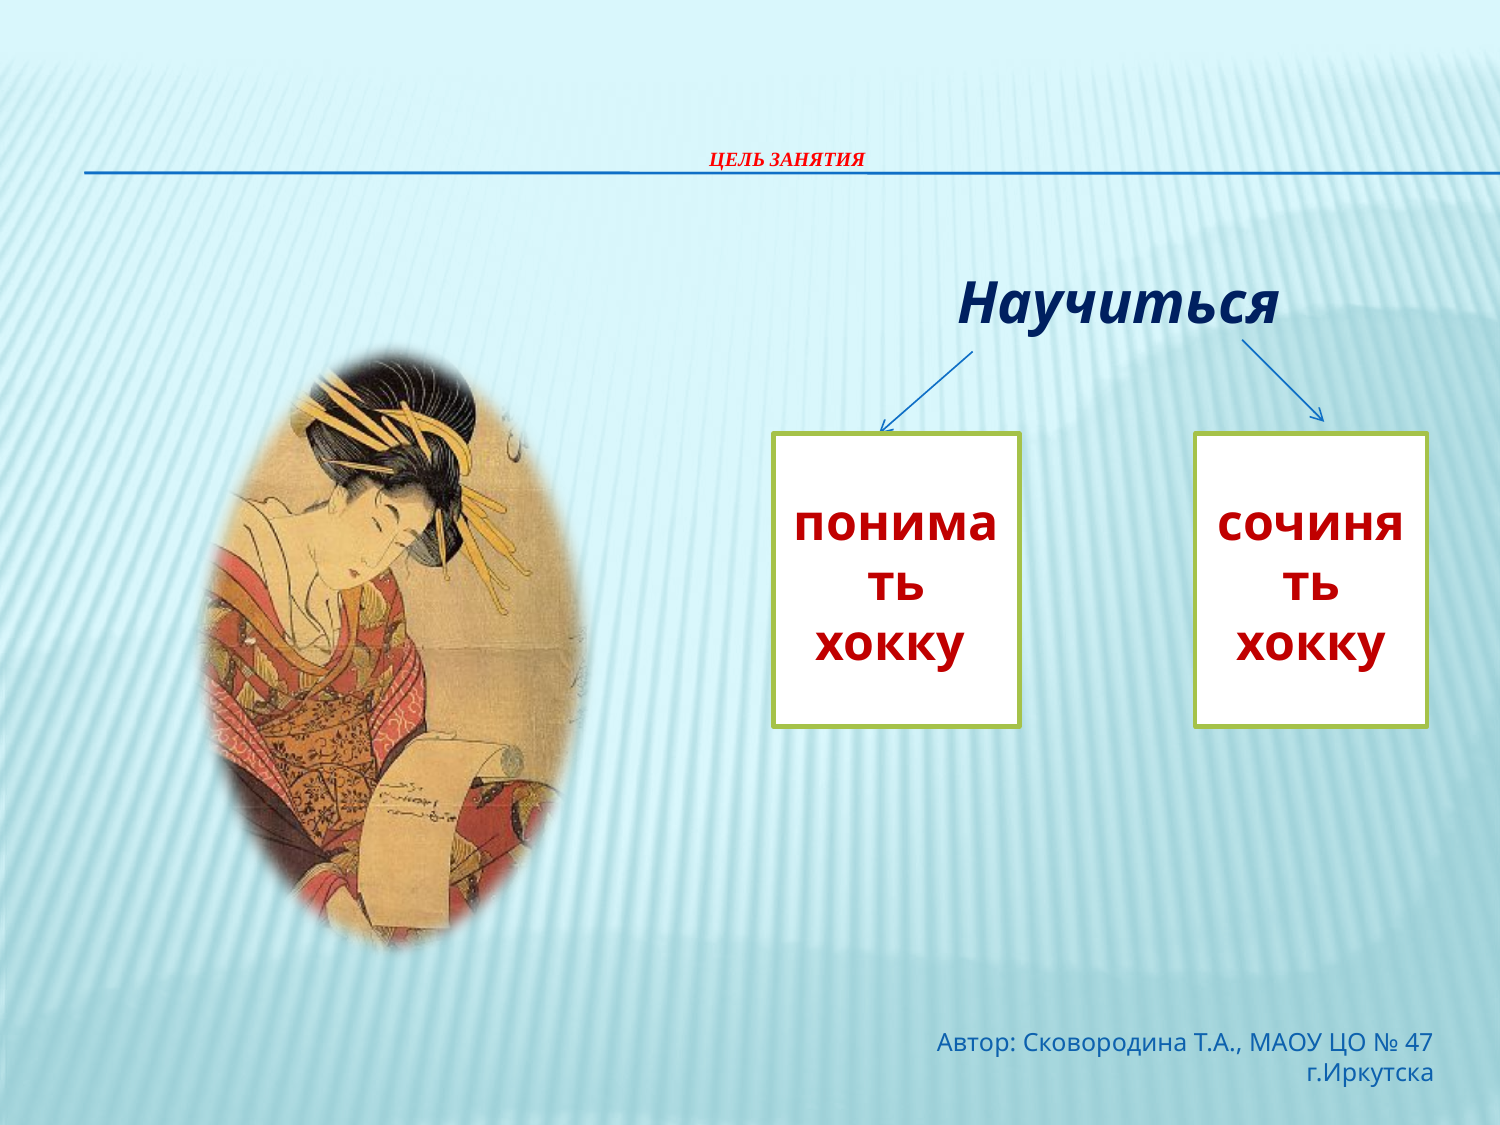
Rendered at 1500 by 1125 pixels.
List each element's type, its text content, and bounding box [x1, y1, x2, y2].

text_box сочинять хокку [1193, 431, 1429, 729]
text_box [1241, 339, 1325, 423]
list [188, 337, 599, 963]
footer Автор: Сковородина Т.А., МАОУ ЦО № 47 г.Иркутска [796, 1019, 1450, 1066]
text_box понимать хокку [771, 431, 1022, 729]
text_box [878, 351, 973, 434]
title Цель занятия [75, 93, 1500, 267]
list Научиться [762, 257, 1475, 1038]
